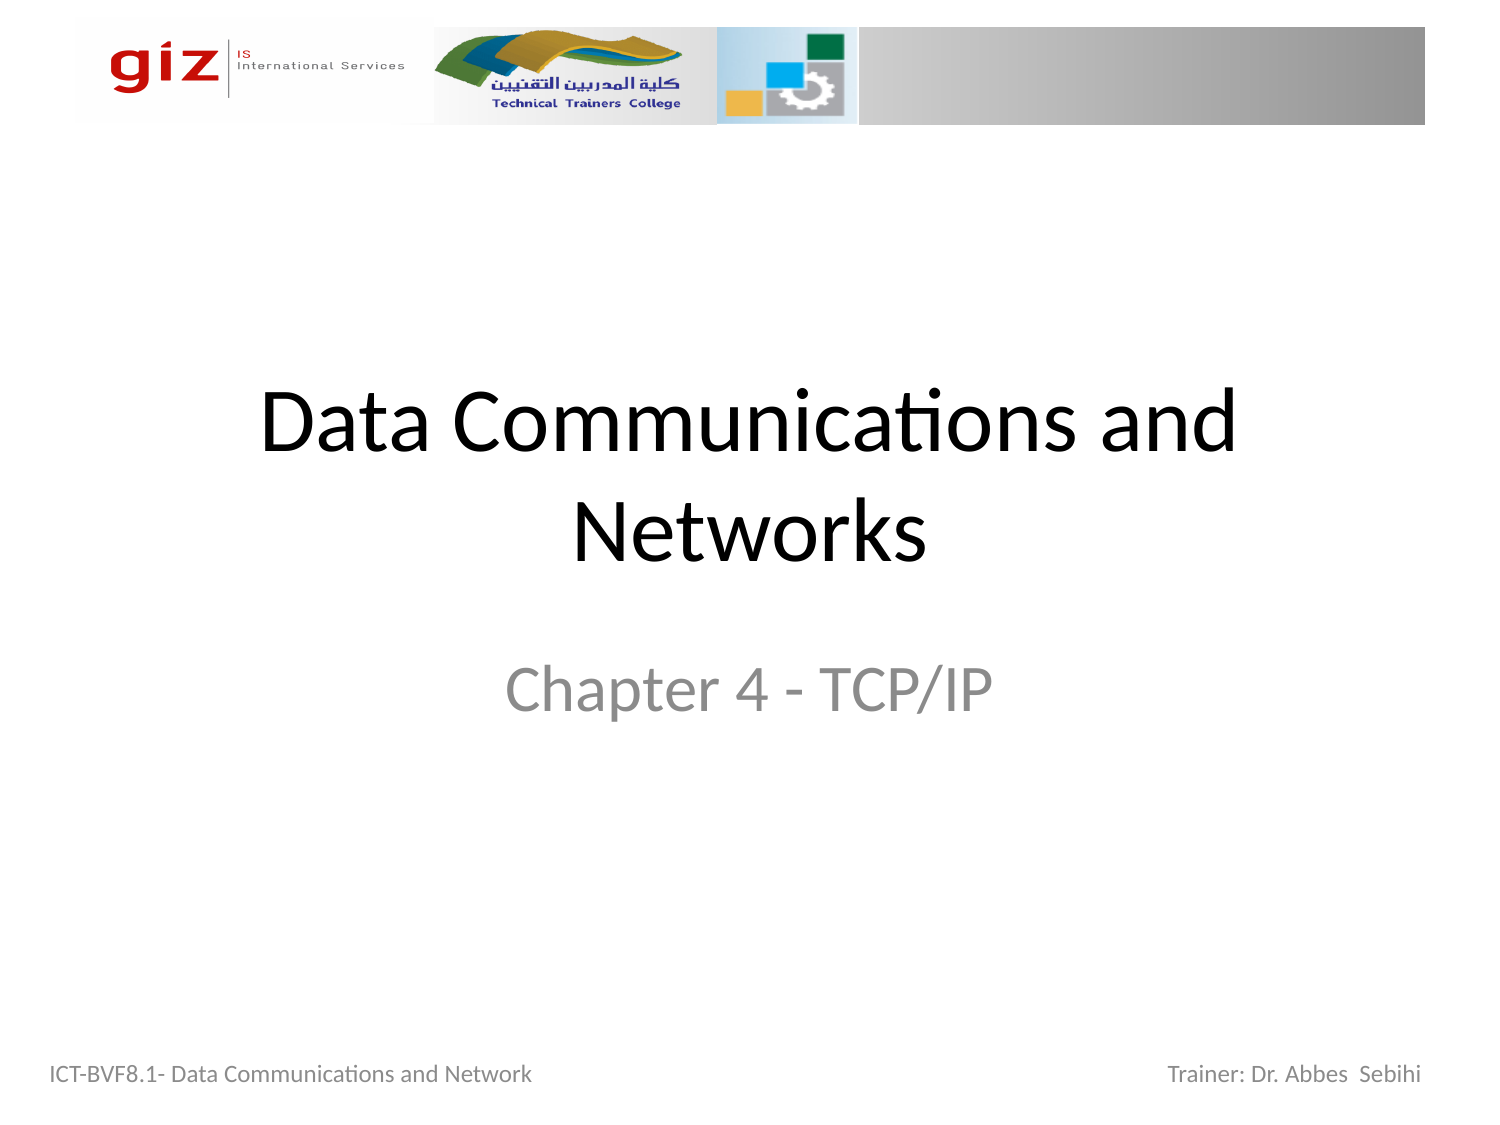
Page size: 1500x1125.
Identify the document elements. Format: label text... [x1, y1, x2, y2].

footer ICT-BVF8.1- Data Communications and Network Trainer: Dr. Abbes Sebihi [24, 1042, 1450, 1103]
text_box [859, 27, 1425, 125]
text_box [437, 27, 715, 125]
picture [716, 27, 859, 125]
subtitle Chapter 4 - TCP/IP [225, 637, 1275, 750]
title Data Communications and Networks [112, 349, 1388, 591]
picture [74, 17, 694, 124]
